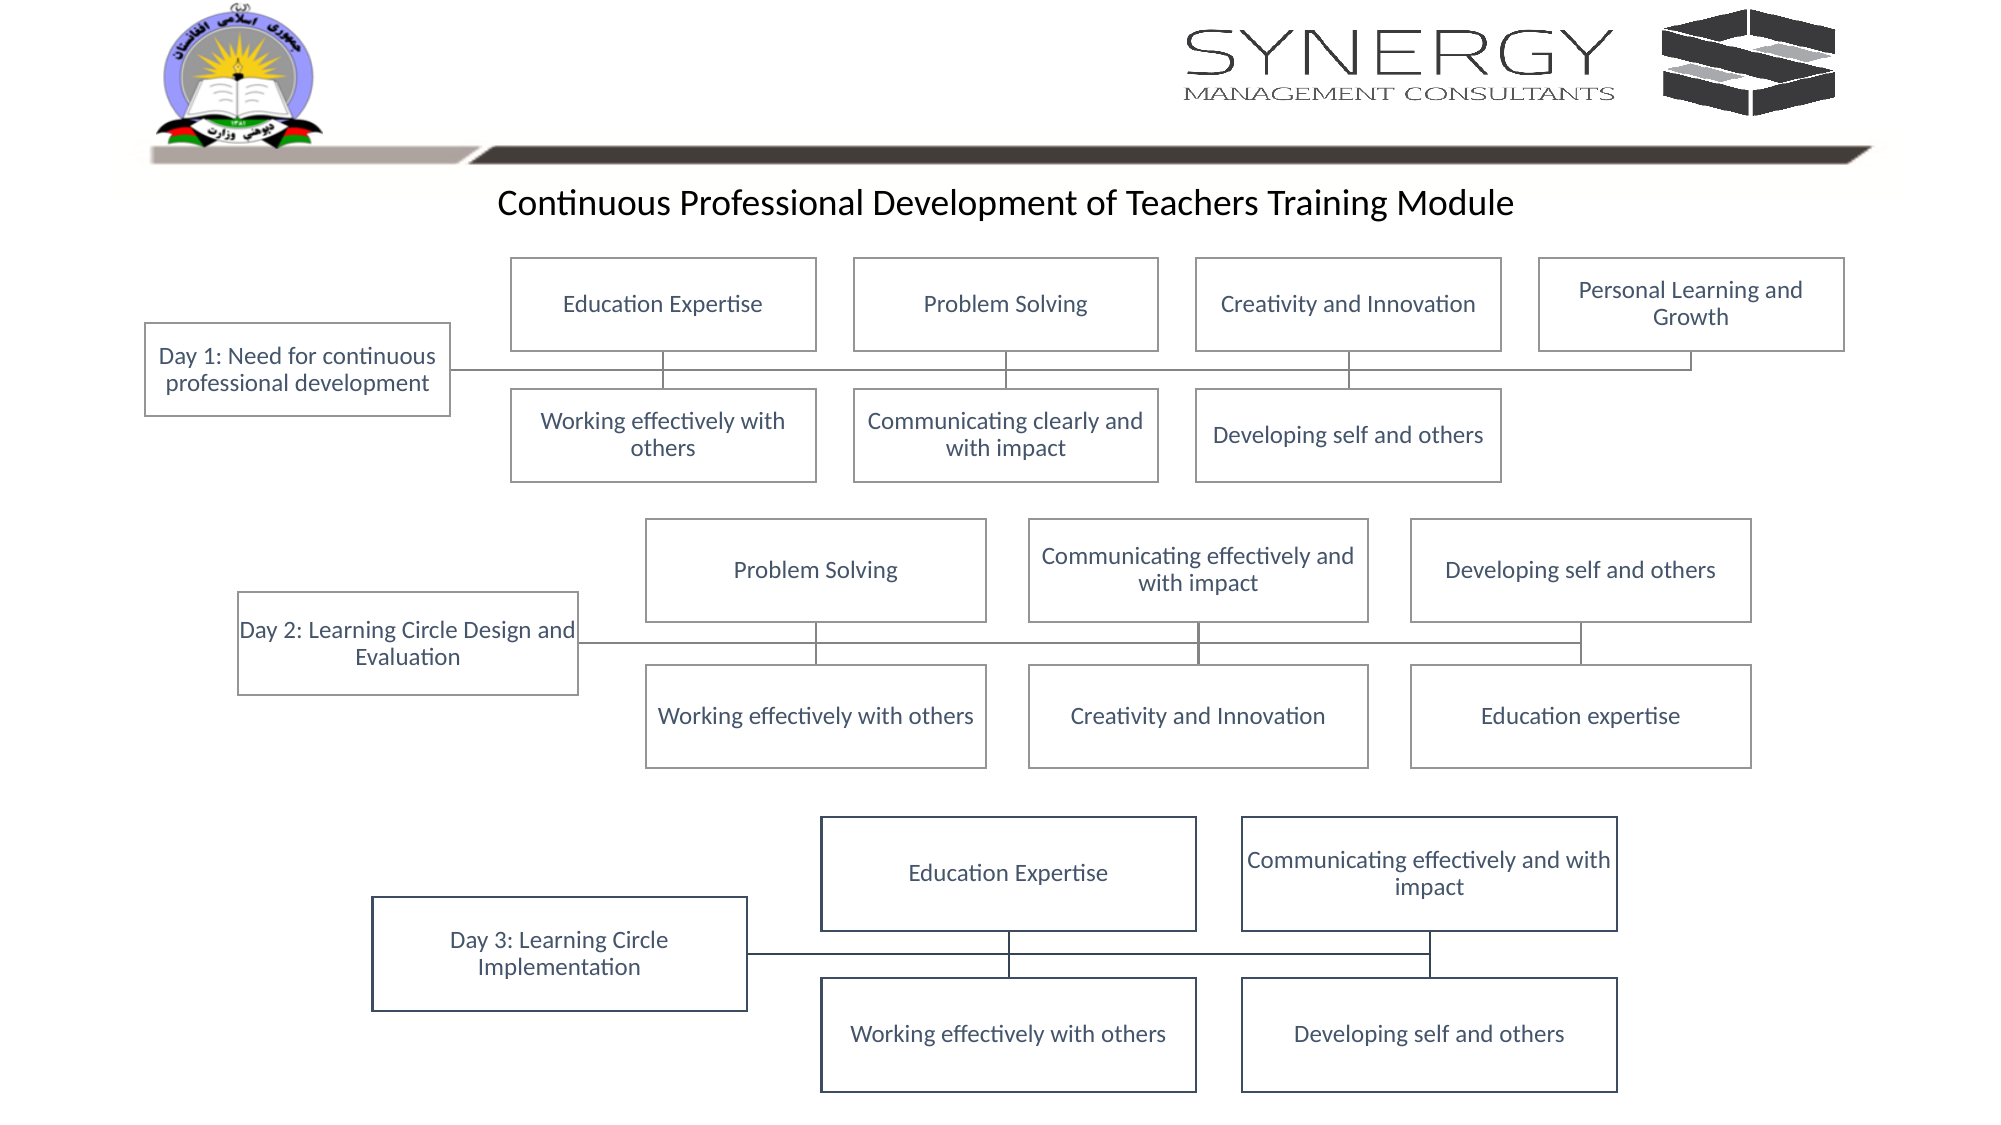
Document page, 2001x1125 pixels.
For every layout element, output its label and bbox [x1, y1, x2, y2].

text_box [106, 0, 1907, 201]
text_box [144, 816, 1845, 1092]
text_box [144, 203, 1845, 518]
text_box [144, 518, 1845, 769]
